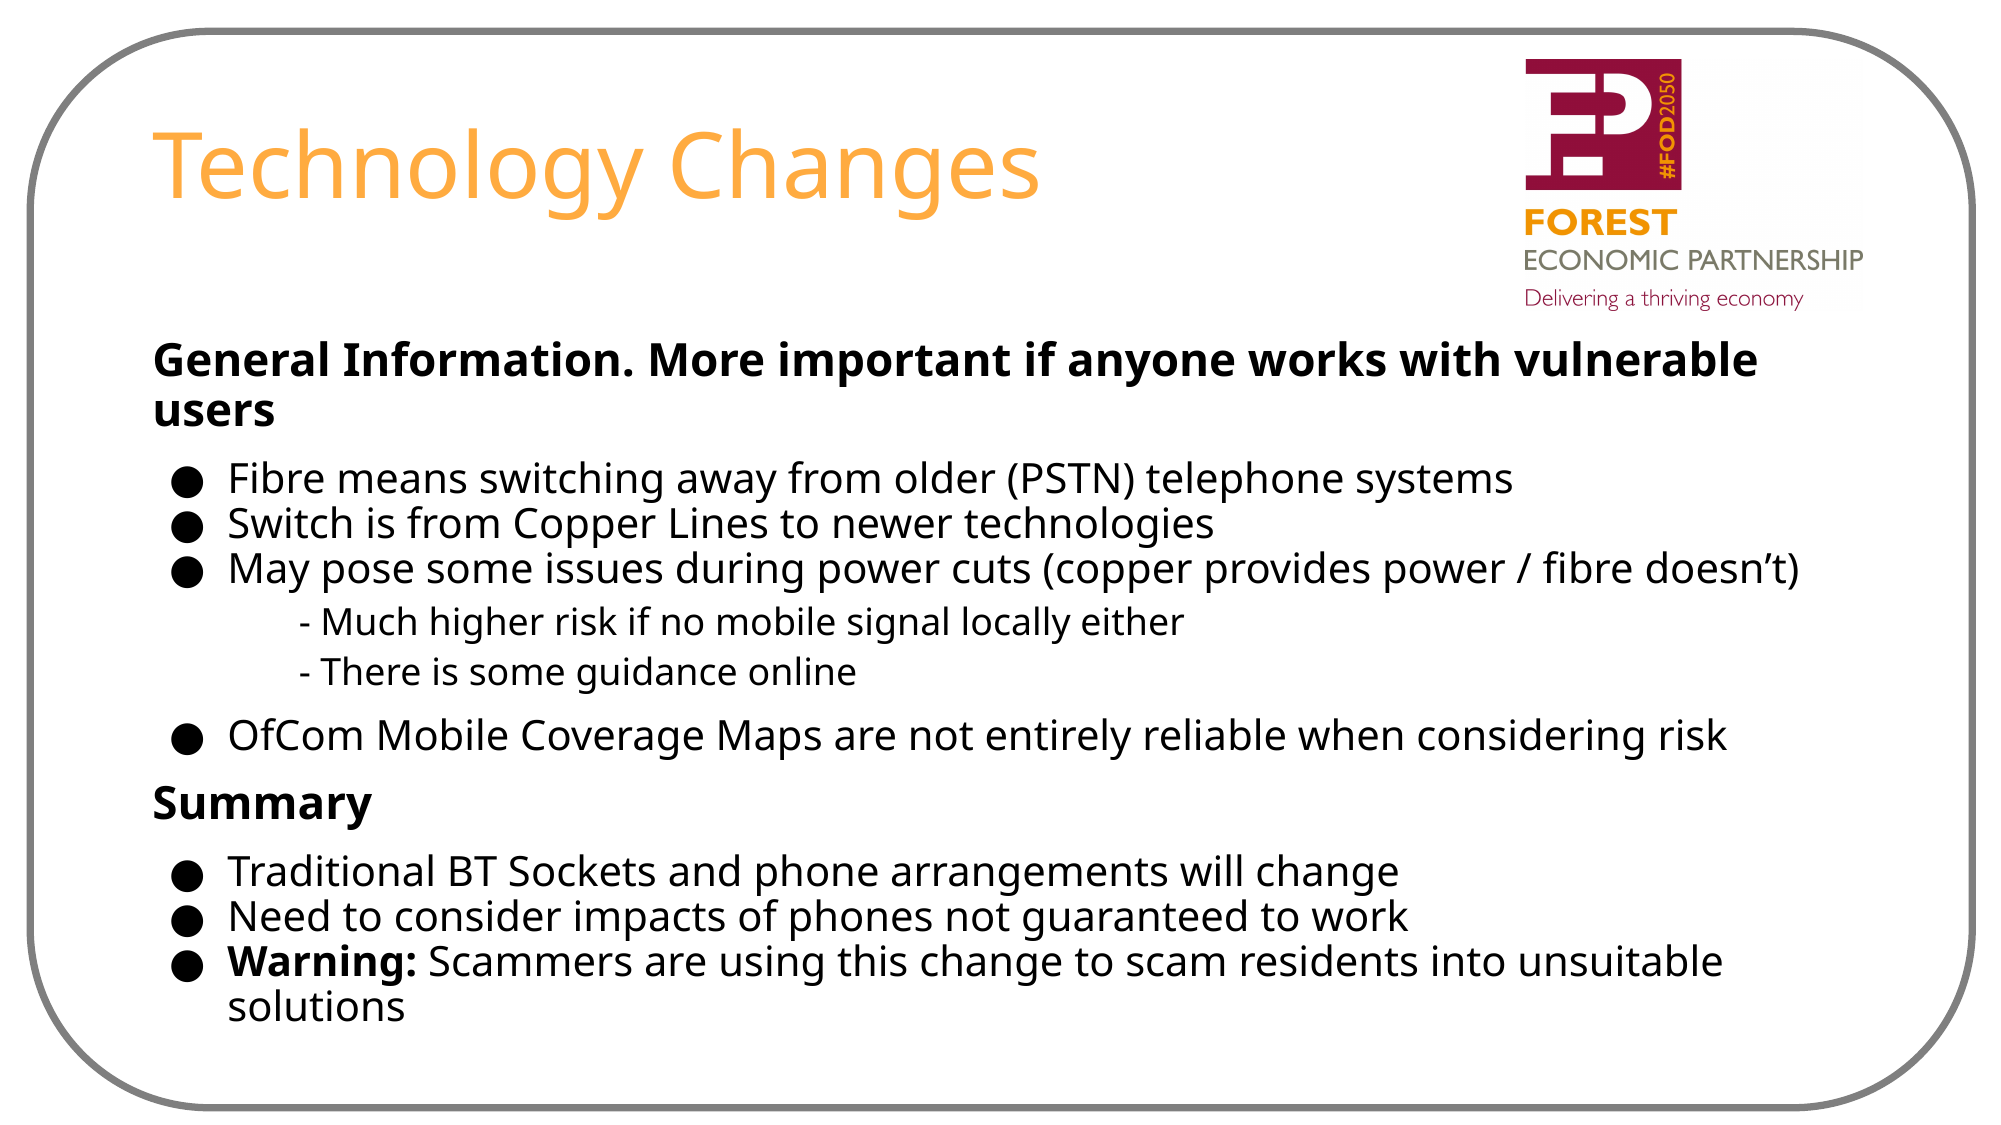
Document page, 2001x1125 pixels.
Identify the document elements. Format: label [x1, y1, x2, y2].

picture [1524, 59, 1863, 312]
text_box [30, 31, 1973, 1108]
